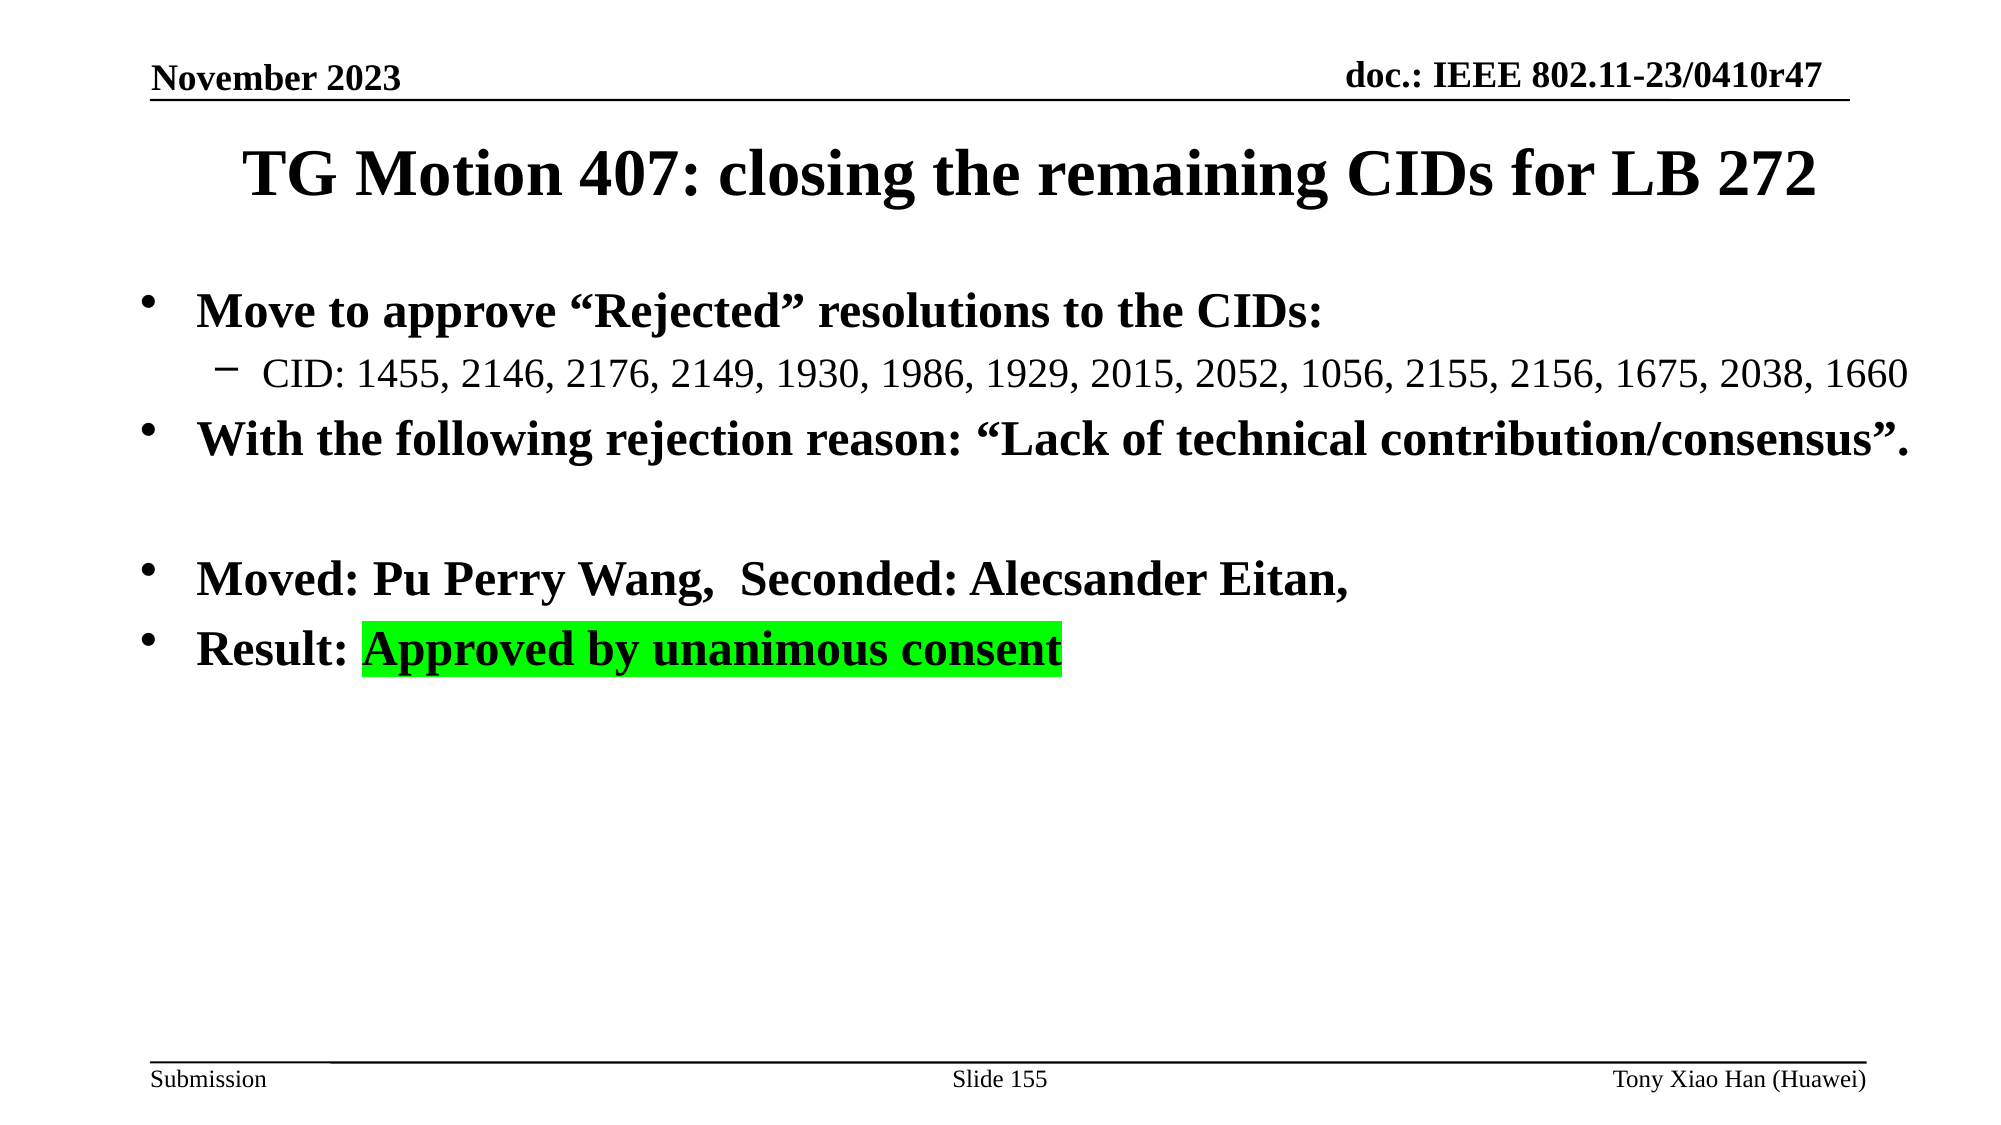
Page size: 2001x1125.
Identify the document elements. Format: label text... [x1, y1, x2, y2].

text_box Move to approve “Rejected” resolutions to the CIDs: CID: 1455, 2146, 2176, 2149, 1930, 1986, 1929, 2015, 2052, 1056, 2155, 2156, 1675, 2038, 1660 With the following rejection reason: “Lack of technical contribution/consensus”. Moved: Pu Perry Wang, Seconded: Alecsander Eitan, Result: Approved by unanimous consent [125, 237, 1950, 1038]
text_box TG Motion 407: closing the remaining CIDs for LB 272 [124, 124, 1938, 213]
